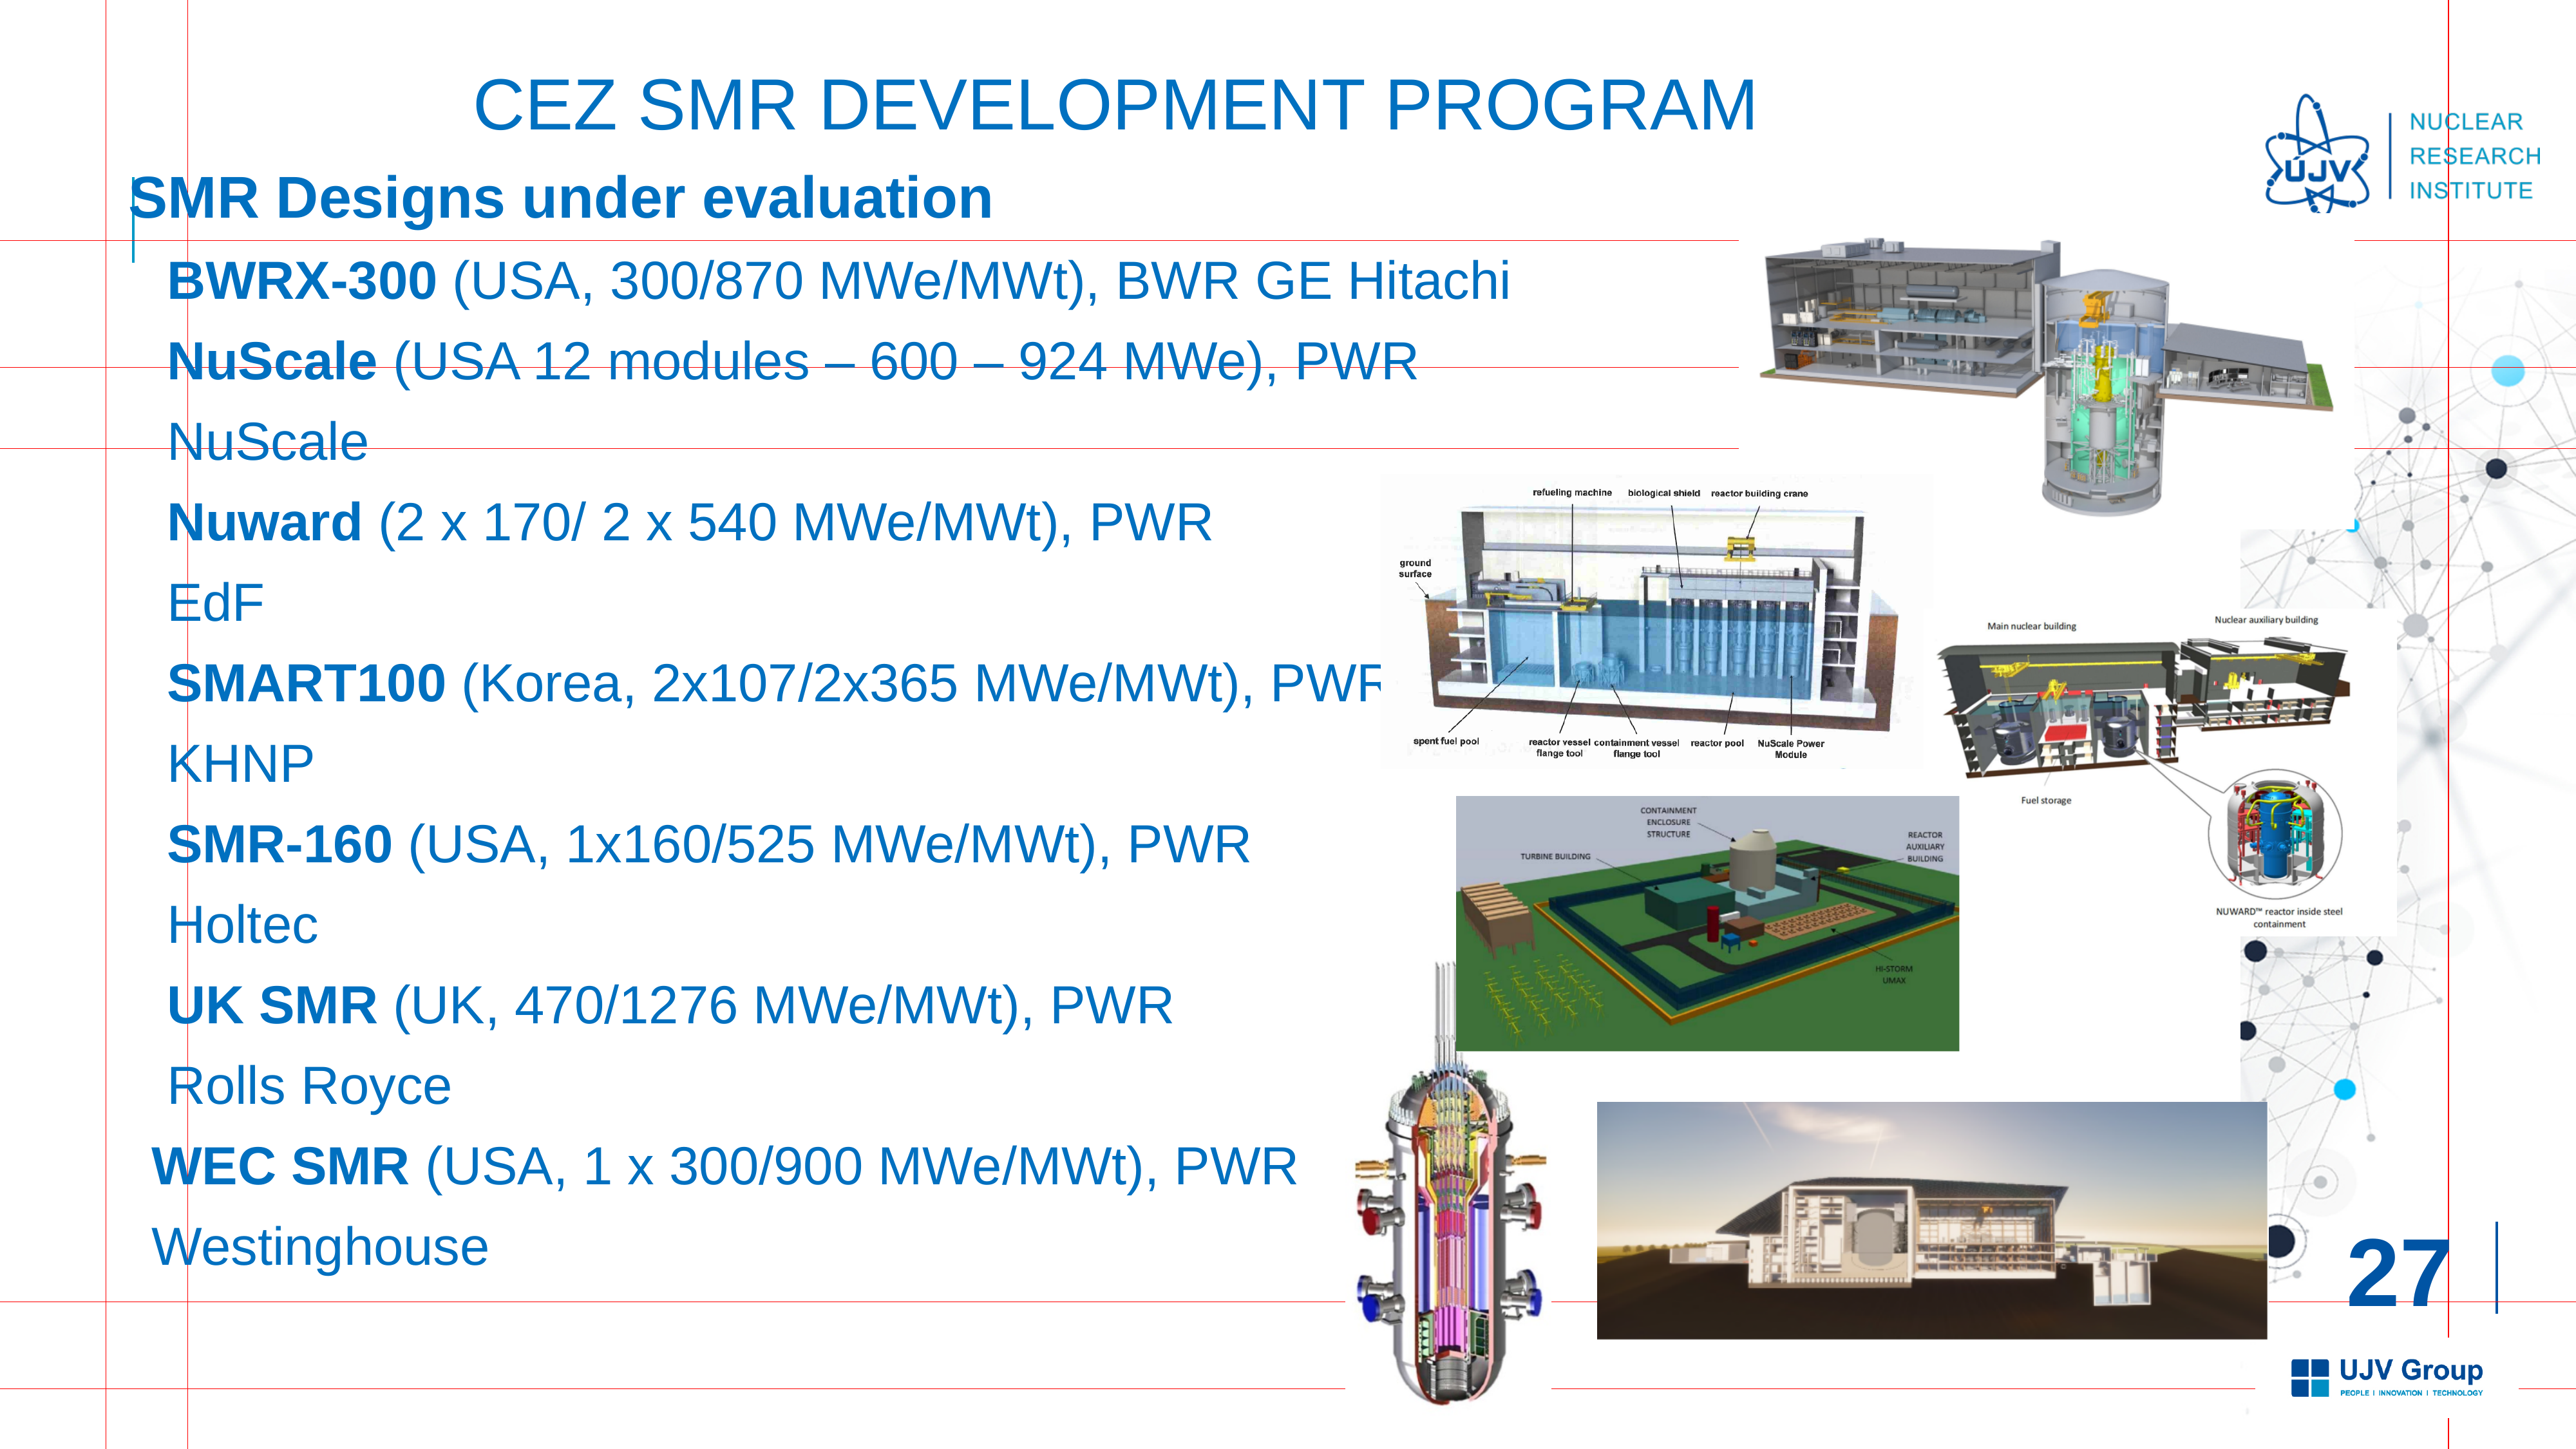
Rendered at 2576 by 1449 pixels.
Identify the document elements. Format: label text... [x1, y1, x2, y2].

picture [1345, 73, 2576, 1449]
picture [2449, 368, 2576, 448]
list SMR Designs under evaluation BWRX-300 (USA, 300/870 MWe/MWt), BWR GE Hitachi NuScale (USA 12 modules – 600 – 924 MWe), PWR NuScale Nuward (2 x 170/ 2 x 540 MWe/MWt), PWR EdF SMART100 (Korea, 2x107/2x365 MWe/MWt), PWR KHNP SMR-160 (USA, 1x160/525 MWe/MWt), PWR Holtec UK SMR (UK, 470/1276 MWe/MWt), PWR Rolls Royce WEC SMR (USA, 1 x 300/900 MWe/MWt), PWR Westinghouse [128, 158, 2031, 1133]
title CEZ smr development program [156, 43, 2077, 159]
slide_number 27 [2269, 1222, 2454, 1314]
picture [2449, 449, 2576, 1302]
picture [2449, 241, 2576, 367]
